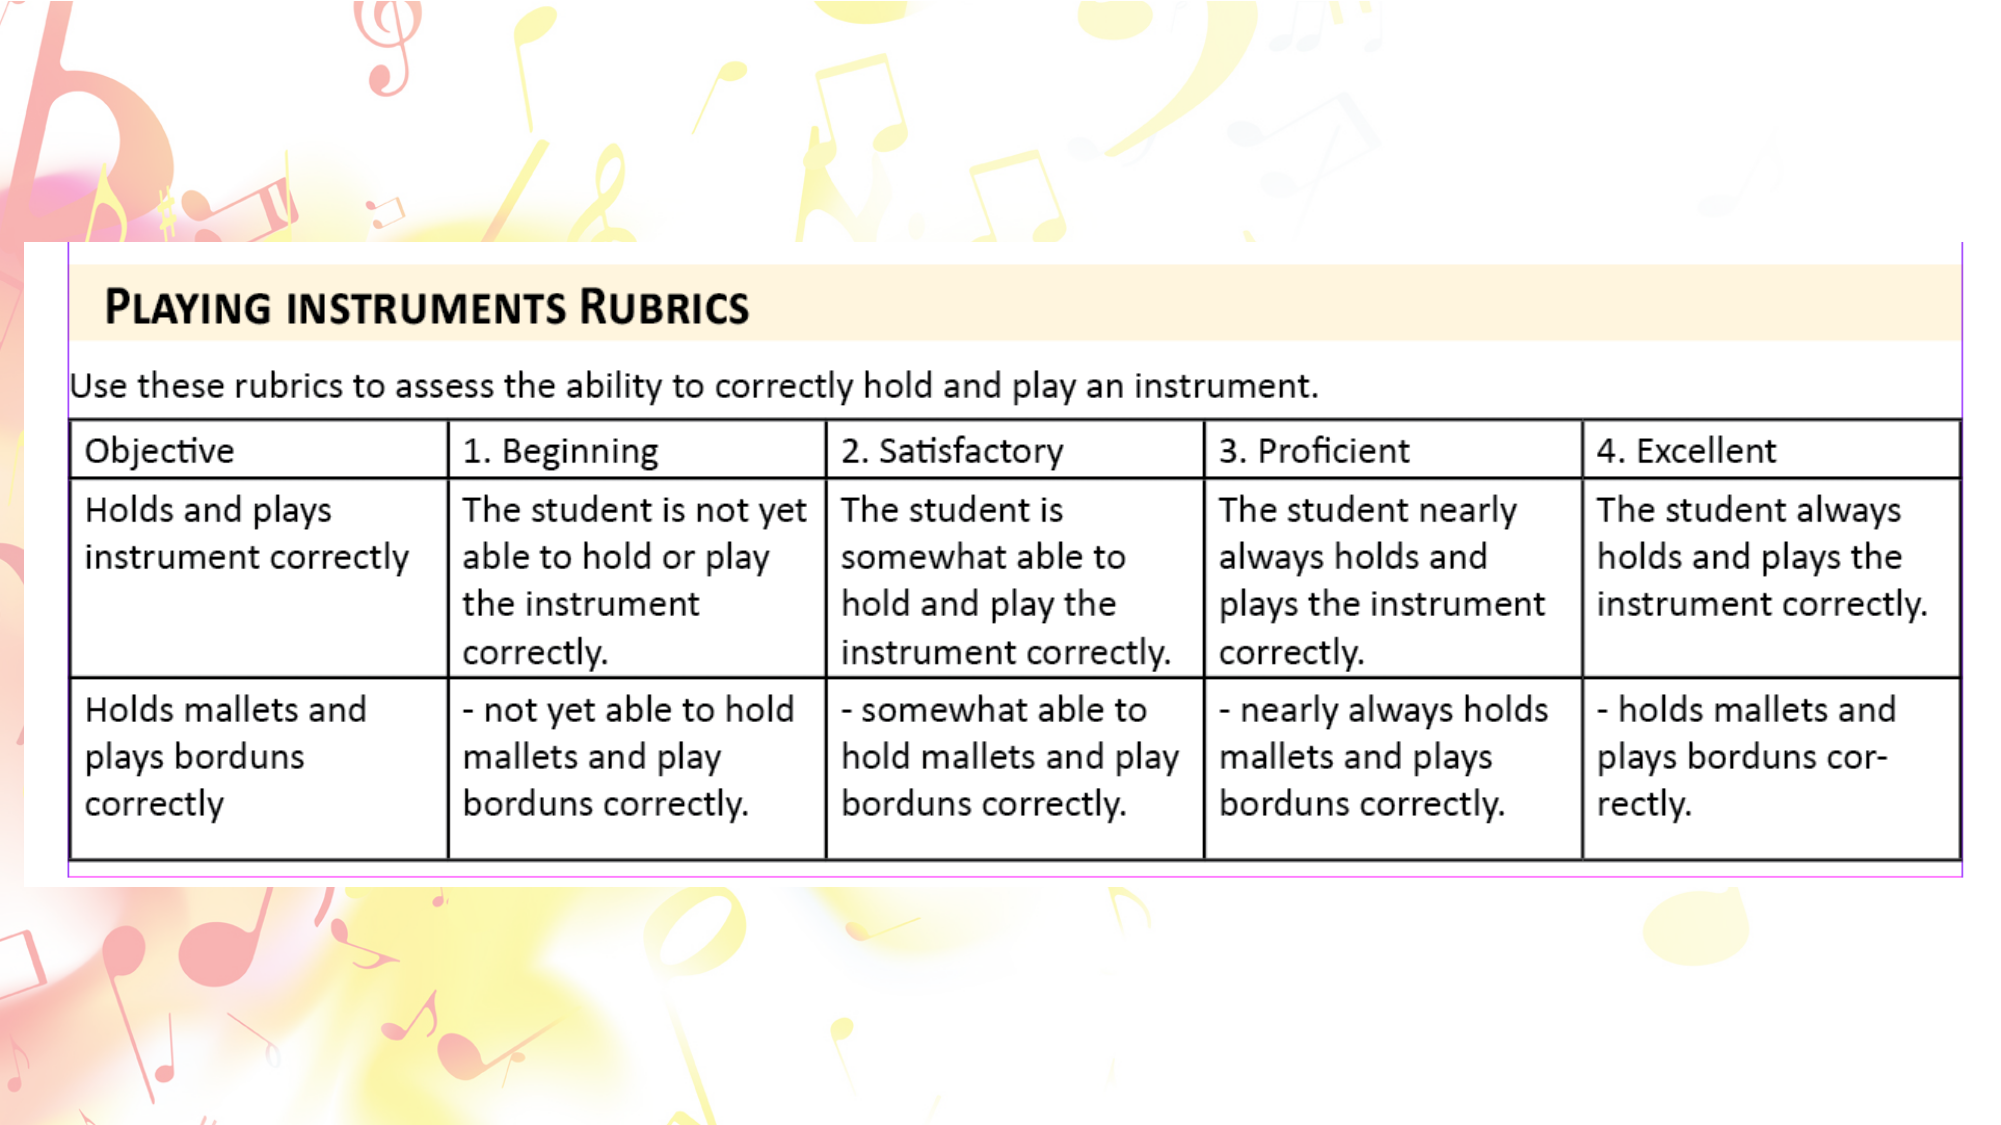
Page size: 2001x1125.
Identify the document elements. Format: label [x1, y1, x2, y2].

picture [24, 242, 1989, 887]
